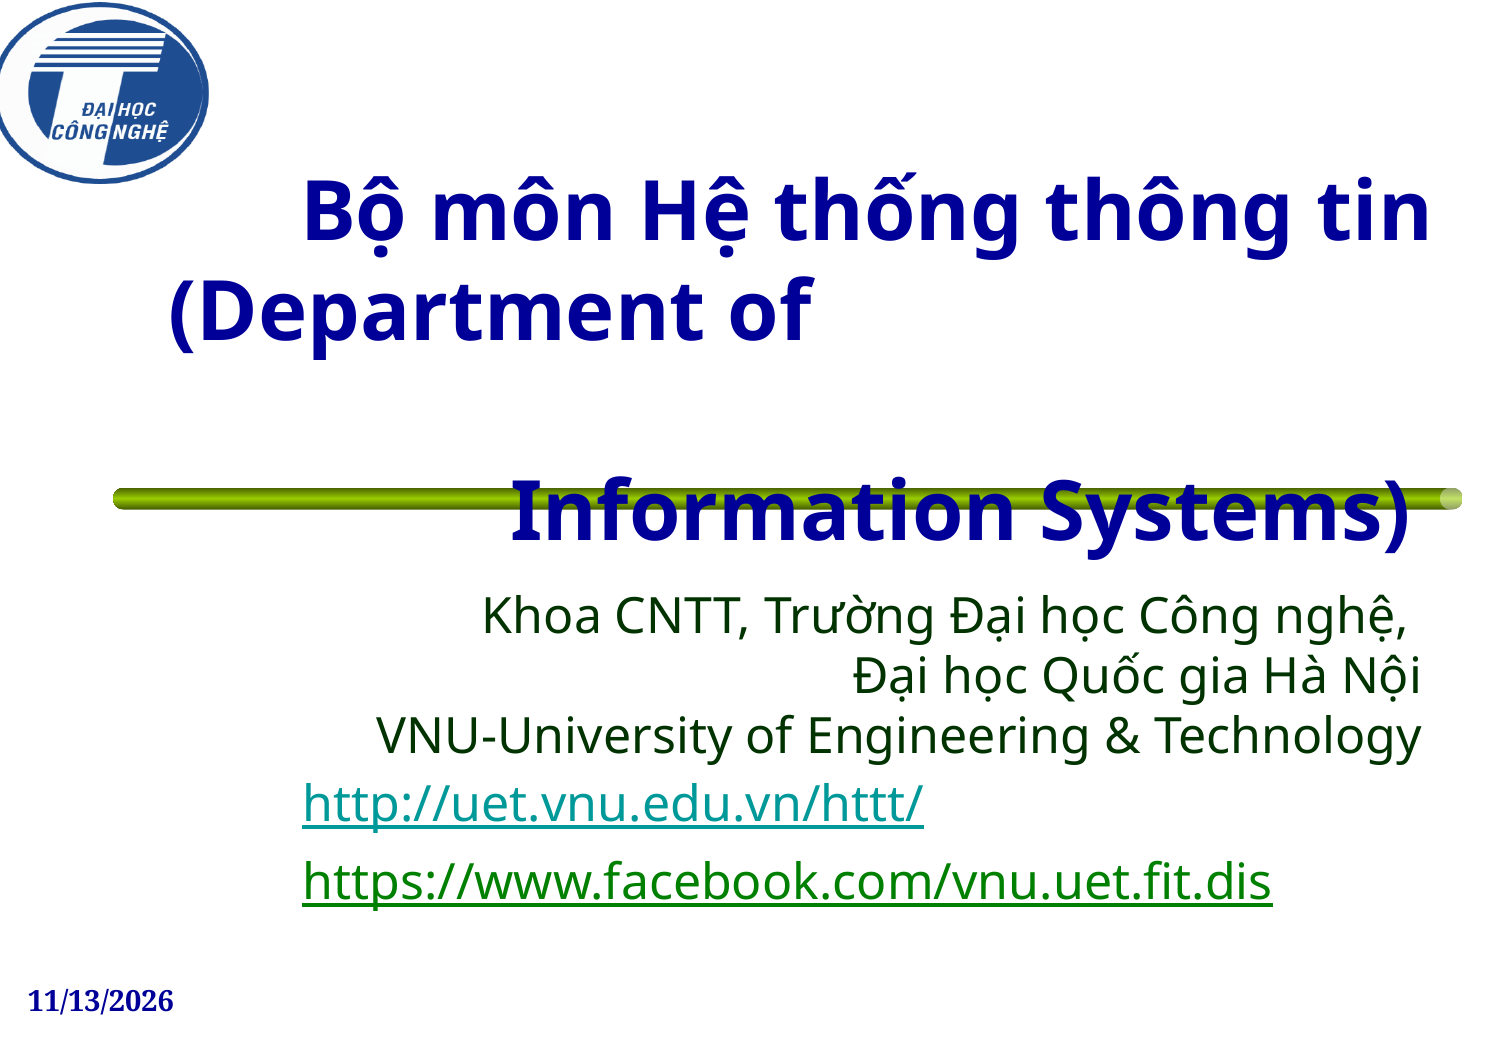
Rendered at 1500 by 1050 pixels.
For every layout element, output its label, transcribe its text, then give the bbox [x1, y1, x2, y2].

picture [0, 0, 213, 188]
subtitle http://uet.vnu.edu.vn/httt/ https://www.facebook.com/vnu.uet.fit.dis [287, 764, 1338, 856]
title Khoa CNTT, Trường Đại học Công nghệ, Đại học Quốc gia Hà Nội VNU-University of Engineering & Technology [50, 537, 1438, 810]
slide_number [12, 975, 363, 1030]
